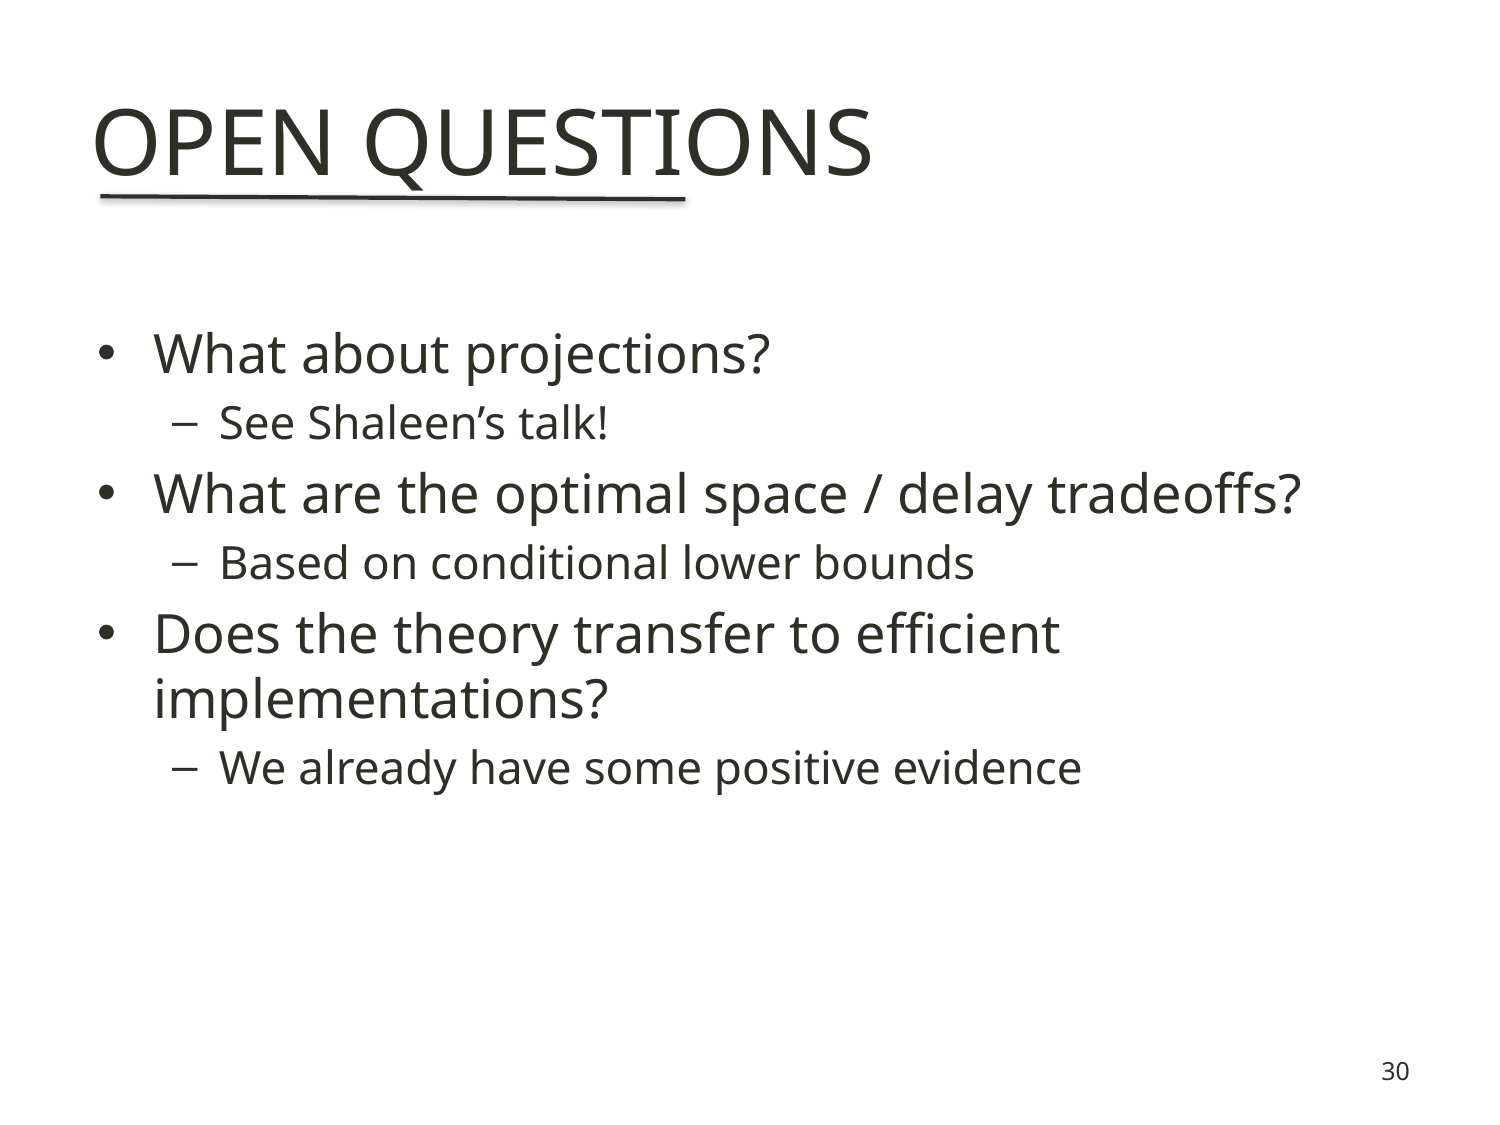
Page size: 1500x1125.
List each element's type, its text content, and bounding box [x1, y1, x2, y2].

list What about projections? See Shaleen’s talk! What are the optimal space / delay tradeoffs? Based on conditional lower bounds Does the theory transfer to efficient implementations? We already have some positive evidence [82, 311, 1433, 799]
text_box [100, 195, 686, 200]
title open questions [75, 45, 1425, 233]
slide_number 30 [1074, 1042, 1425, 1103]
